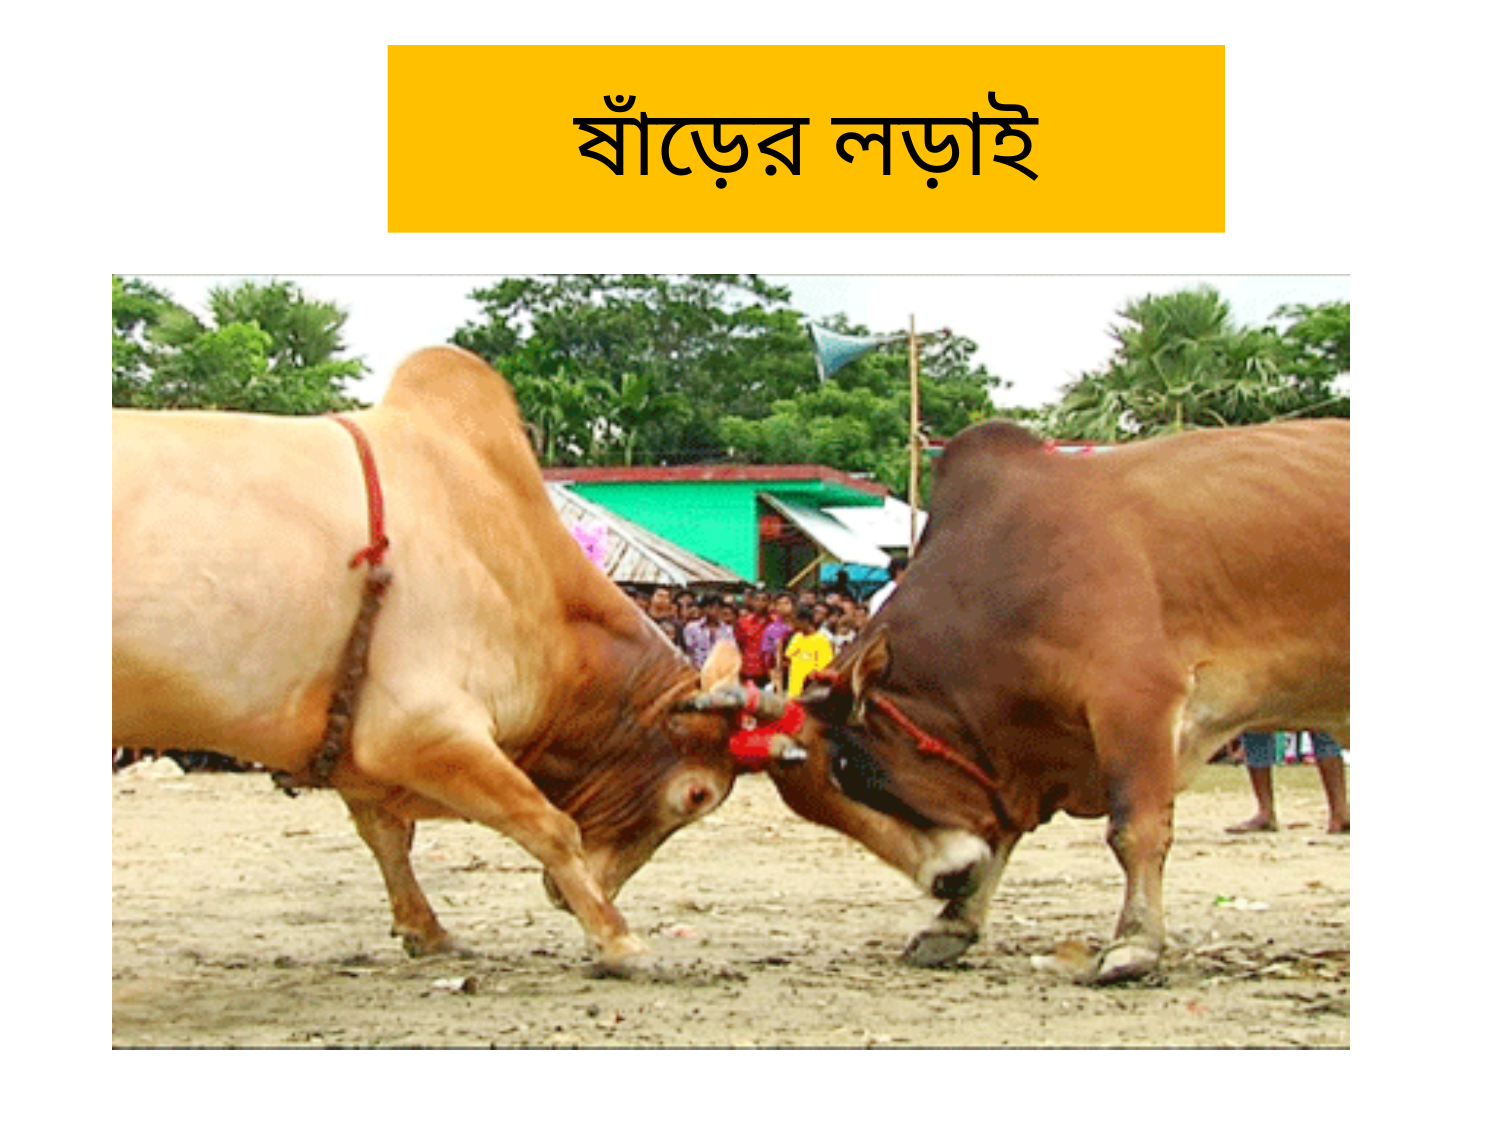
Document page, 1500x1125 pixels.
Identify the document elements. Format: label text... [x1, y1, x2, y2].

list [112, 274, 1351, 1051]
title ষাঁড়ের লড়াই [387, 45, 1225, 233]
